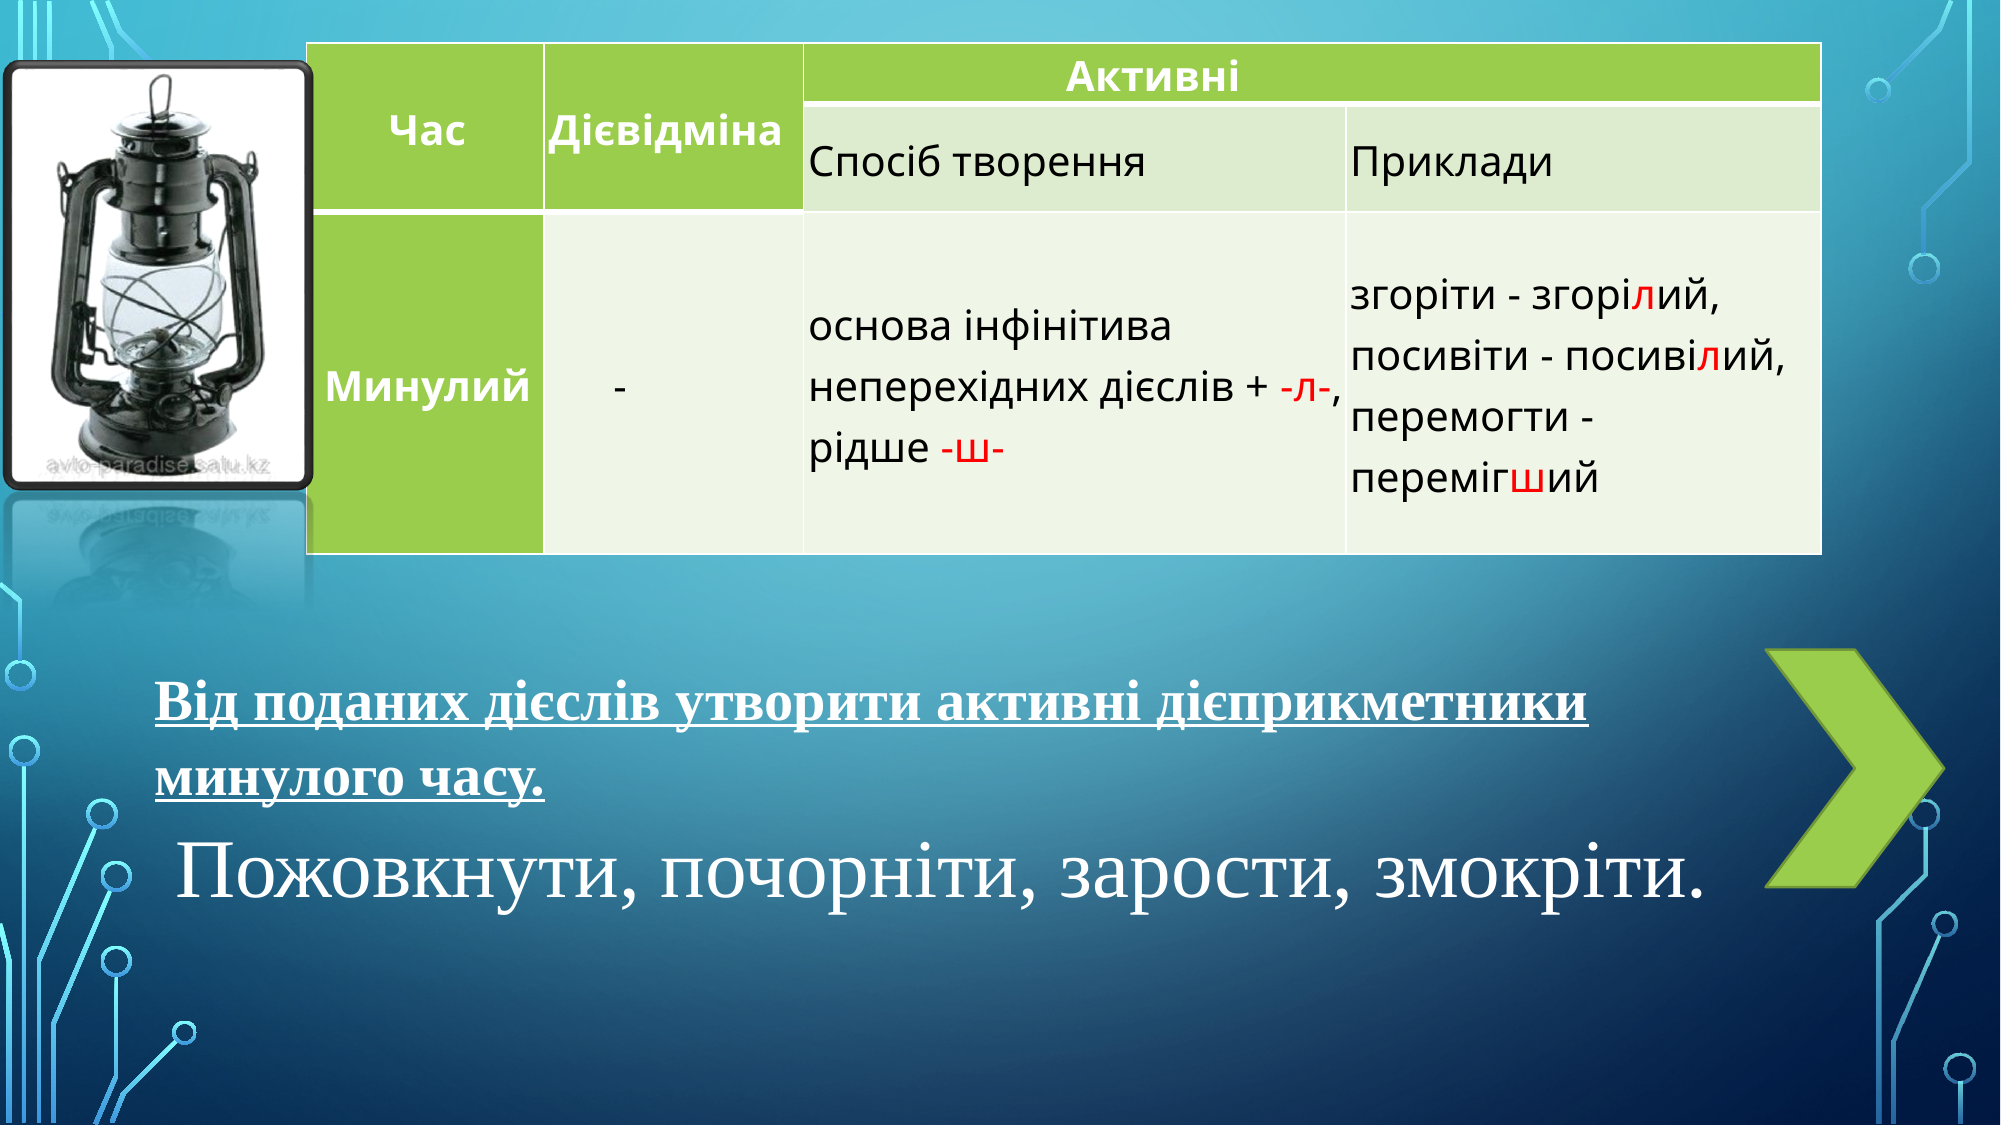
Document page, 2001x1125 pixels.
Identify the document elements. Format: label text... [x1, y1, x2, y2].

table_header Дієвідміна [545, 44, 803, 209]
picture [0, 58, 316, 925]
table_cell згоріти - згорілий, посивіти - посивілий, перемогти - перемігший [1347, 213, 1820, 553]
table_cell Спосіб творення [804, 107, 1345, 211]
text_box [1764, 648, 1946, 889]
table_cell основа інфінітива неперехідних дієслів + -л-, рідше -ш- [804, 213, 1345, 553]
table_cell Минулий [316, 215, 543, 553]
table_header Час [307, 44, 543, 209]
text_box Від поданих дієслів утворити активні дієприкметники минулого часу. Пожовкнути, почорніти, зарости, змокріти. [316, 649, 1839, 922]
table_cell - [545, 215, 803, 553]
table_cell Приклади [1347, 107, 1820, 211]
table_header Активні [804, 44, 1820, 101]
